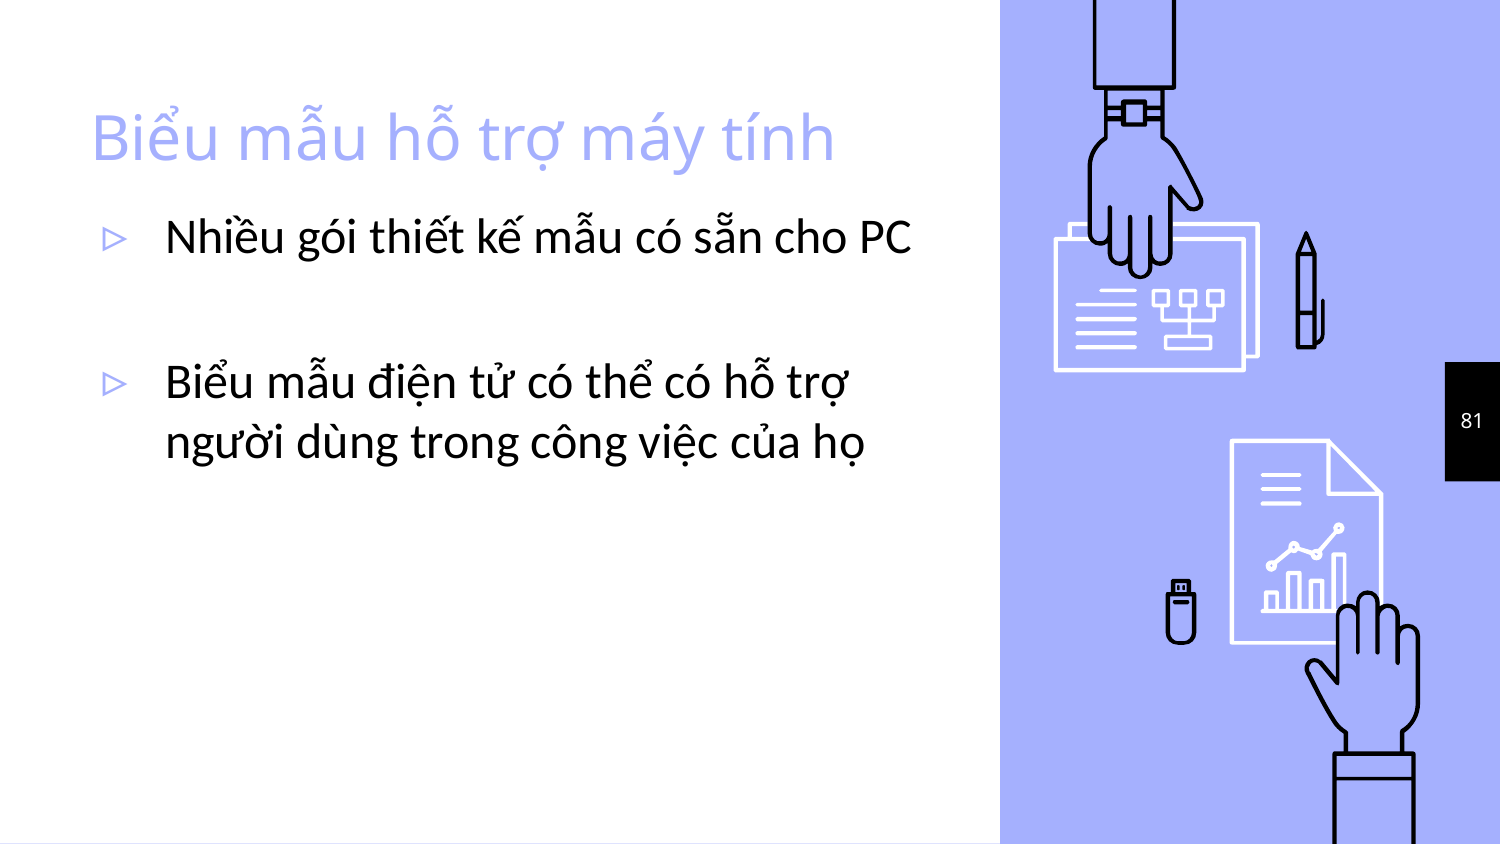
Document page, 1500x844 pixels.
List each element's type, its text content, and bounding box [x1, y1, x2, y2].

list Nhiều gói thiết kế mẫu có sẵn cho PC Biểu mẫu điện tử có thể có hỗ trợ người dùng trong công việc của họ [75, 188, 967, 794]
slide_number 81 [1444, 362, 1500, 482]
title Biểu mẫu hỗ trợ máy tính [75, 30, 967, 188]
